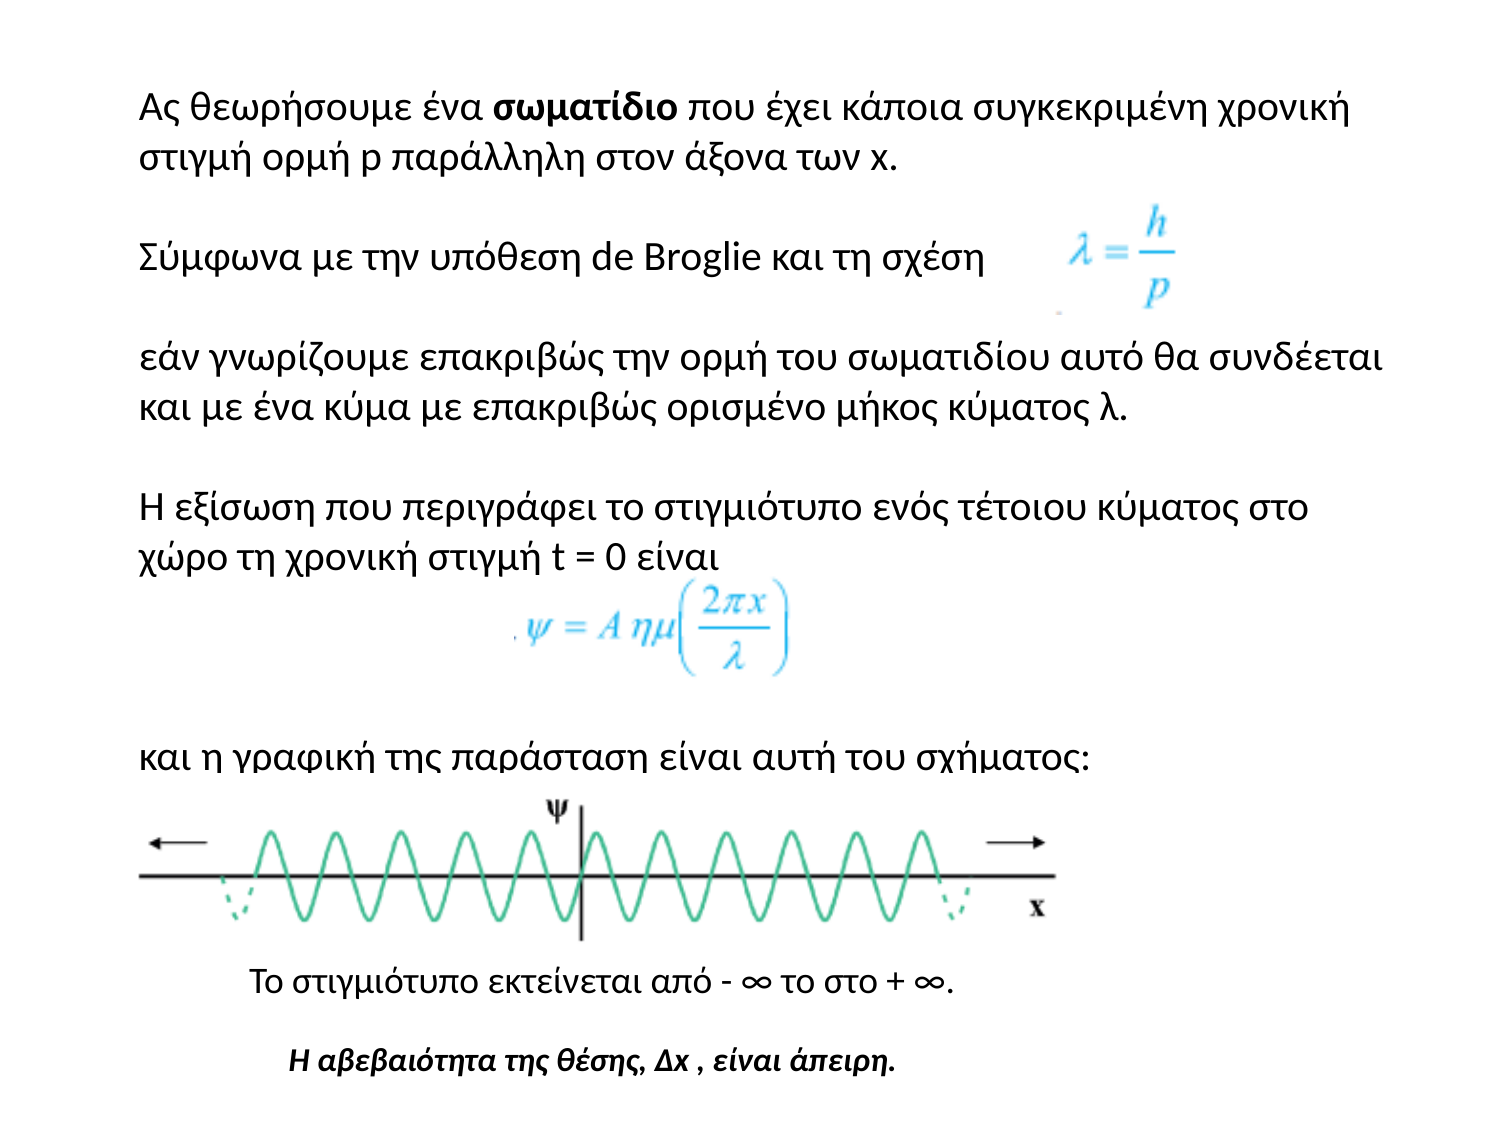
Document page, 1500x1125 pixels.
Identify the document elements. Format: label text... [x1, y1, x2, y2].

text_box Το στιγμιότυπο εκτείνεται από - ∞ το στο + ∞. [234, 959, 985, 1054]
text_box Ας θεωρήσουμε ένα σωματίδιο που έχει κάποια συγκεκριμένη χρονική στιγμή ορμή p παράλληλη στον άξονα των x. Σύμφωνα με την υπόθεση de Broglie και τη σχέση εάν γνωρίζουμε επακριβώς την ορμή του σωματιδίου αυτό θα συνδέεται και με ένα κύμα με επακριβώς ορισμένο μήκος κύματος λ. Η εξίσωση που περιγράφει το στιγμιότυπο ενός τέτοιου κύματος στο χώρο τη χρονική στιγμή t = 0 είναι και η γραφική της παράσταση είναι αυτή του σχήματος: [123, 71, 1400, 787]
picture [513, 574, 798, 682]
picture [1045, 198, 1187, 315]
text_box Η αβεβαιότητα της θέσης, Δx , είναι άπειρη. [273, 1054, 913, 1086]
picture [105, 773, 1089, 950]
